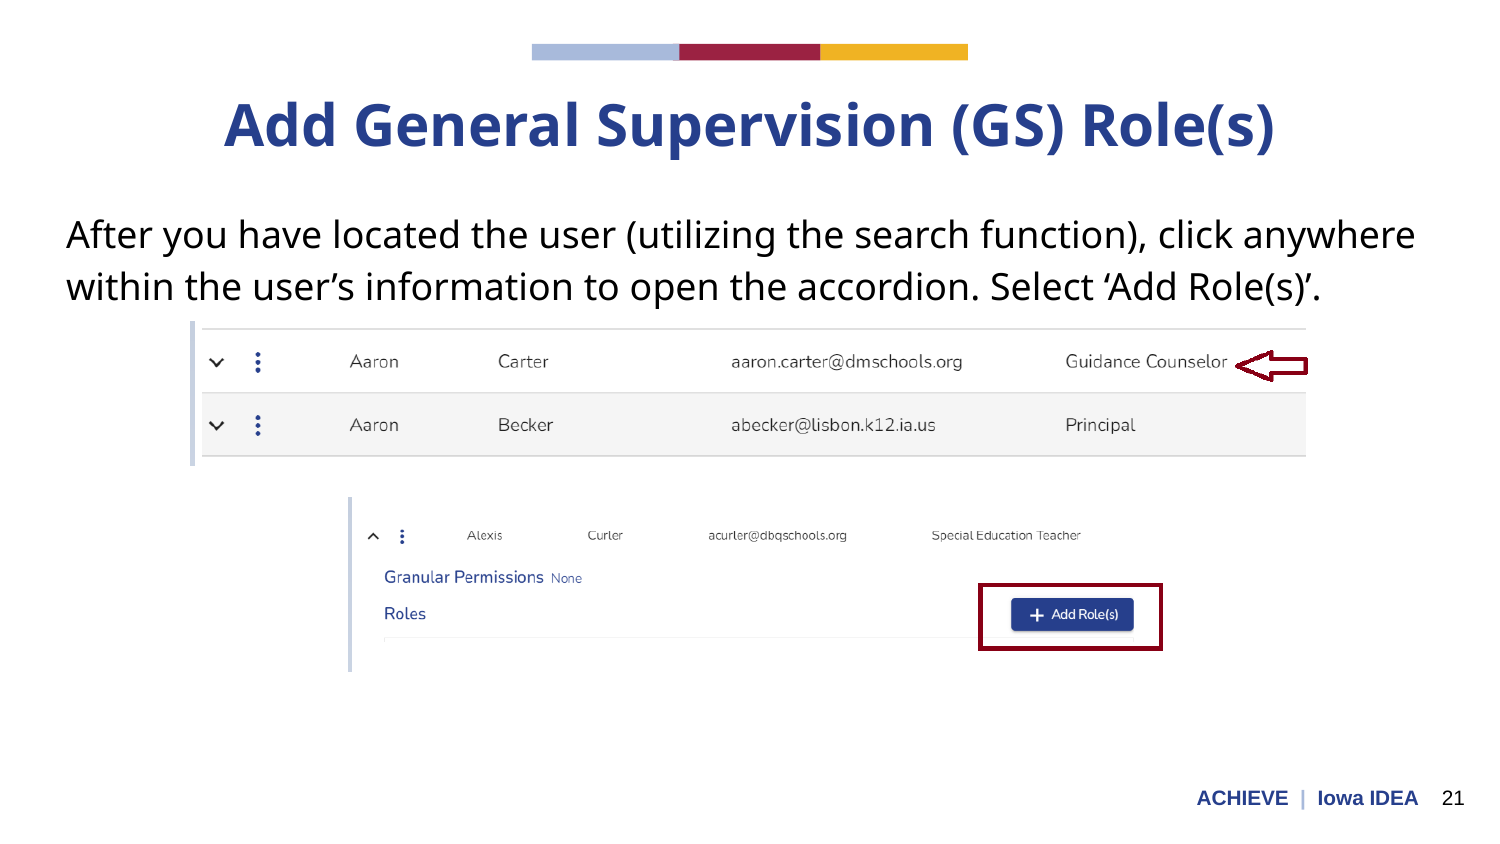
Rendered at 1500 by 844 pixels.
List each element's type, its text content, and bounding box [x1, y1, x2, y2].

list After you have located the user (utilizing the search function), click anywhere within the user’s information to open the accordion. Select ‘Add Role(s)’. [51, 189, 1449, 813]
picture [190, 321, 1310, 466]
slide_number ACHIEVE | Iowa IDEA 21 [1096, 764, 1480, 830]
title Add General Supervision (GS) Role(s) [51, 72, 1449, 167]
picture [348, 496, 1213, 672]
